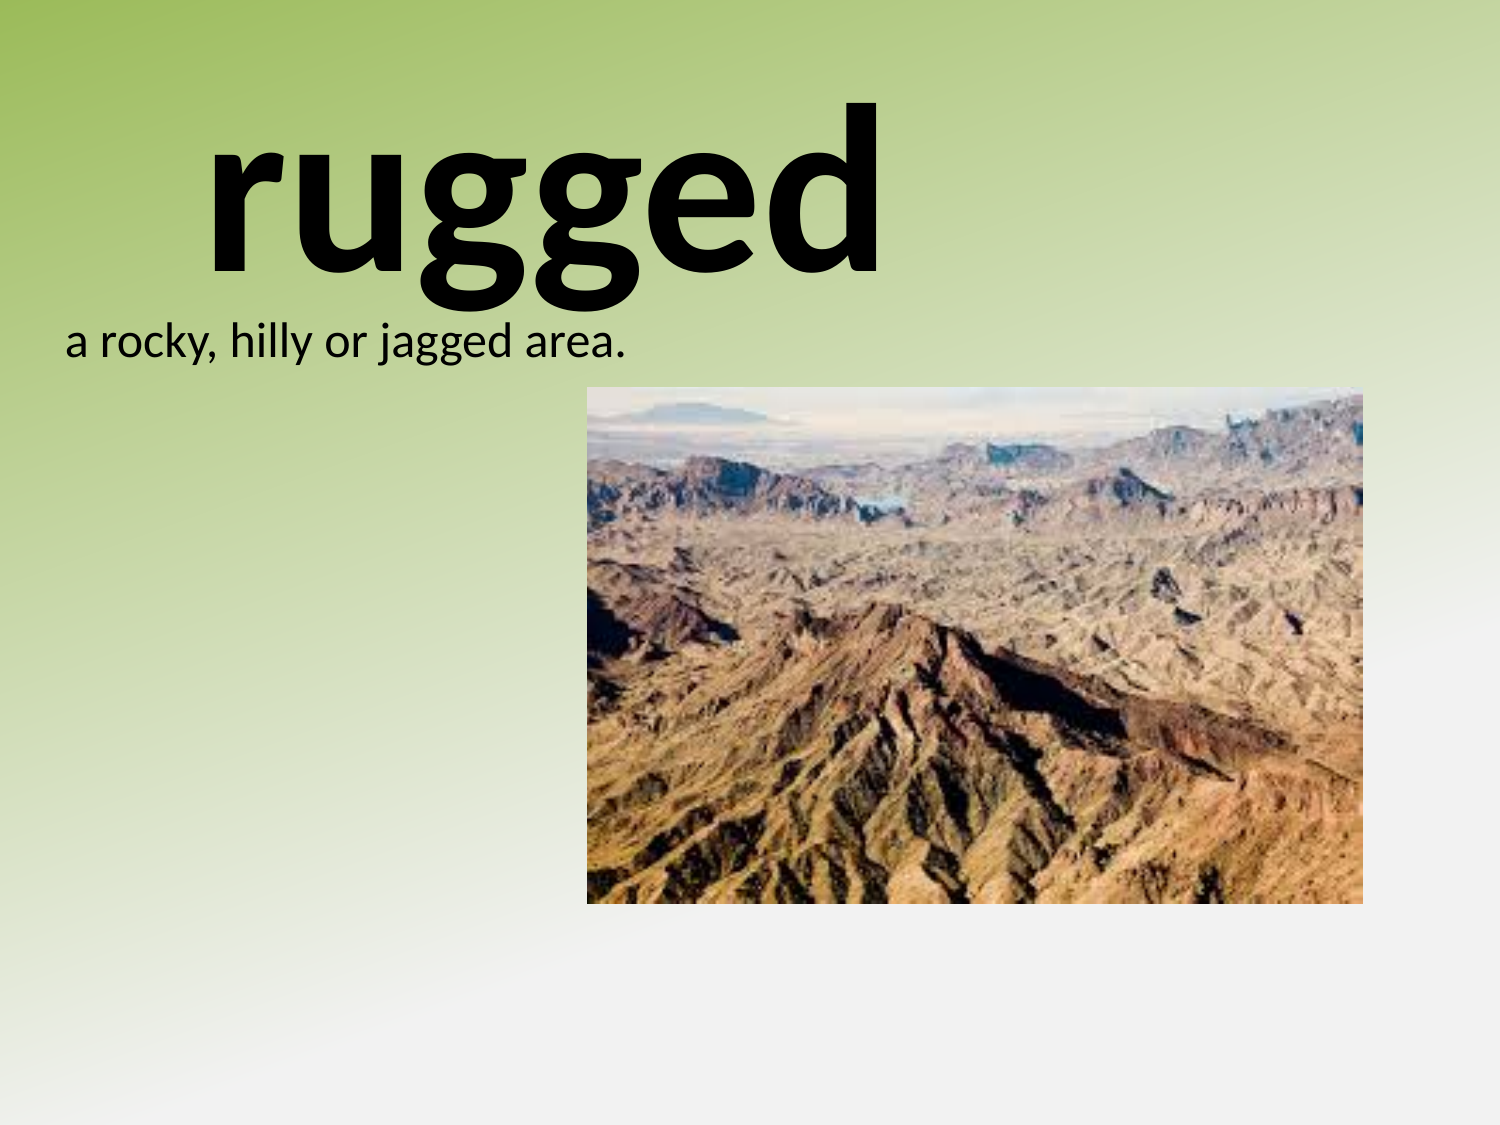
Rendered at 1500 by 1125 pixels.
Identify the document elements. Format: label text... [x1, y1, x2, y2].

picture [587, 387, 1363, 904]
text_box a rocky, hilly or jagged area. [49, 299, 1038, 375]
text_box rugged [187, 24, 975, 328]
